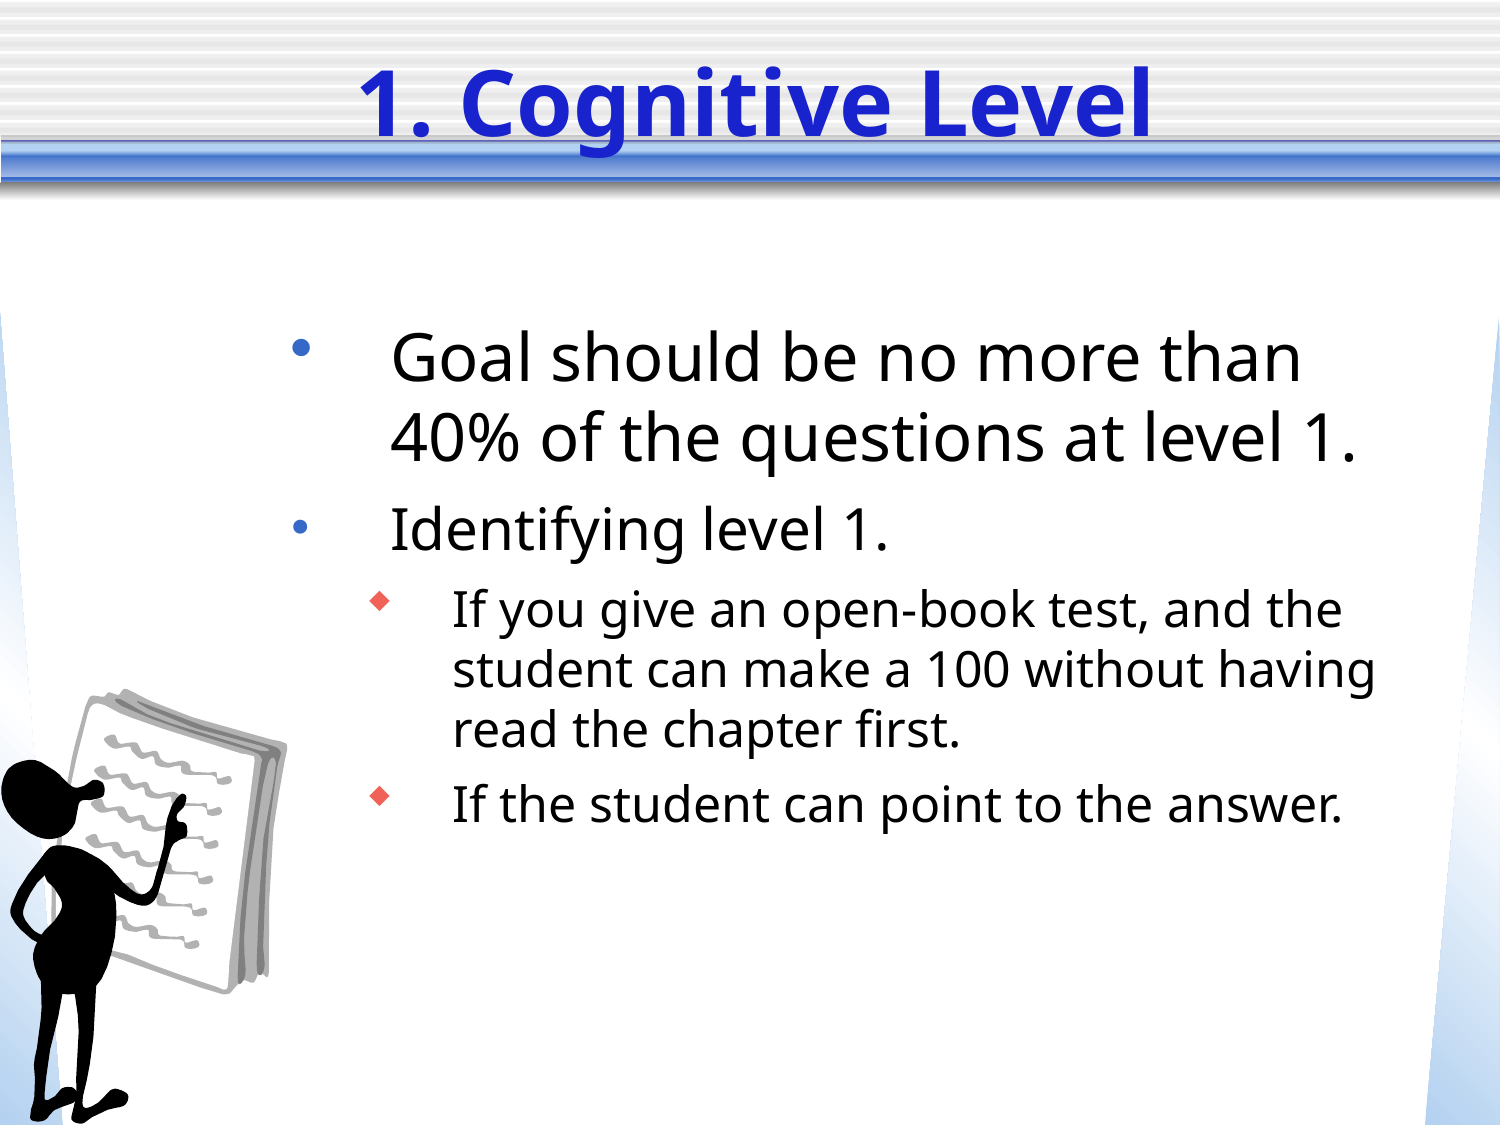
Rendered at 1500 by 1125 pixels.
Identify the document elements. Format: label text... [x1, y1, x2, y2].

title 1. Cognitive Level [24, 12, 1488, 188]
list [0, 687, 289, 1125]
list Goal should be no more than 40% of the questions at level 1. Identifying level 1. If you give an open-book test, and the student can make a 100 without having read the chapter first. If the student can point to the answer. [274, 307, 1426, 1051]
picture [0, 0, 1500, 135]
